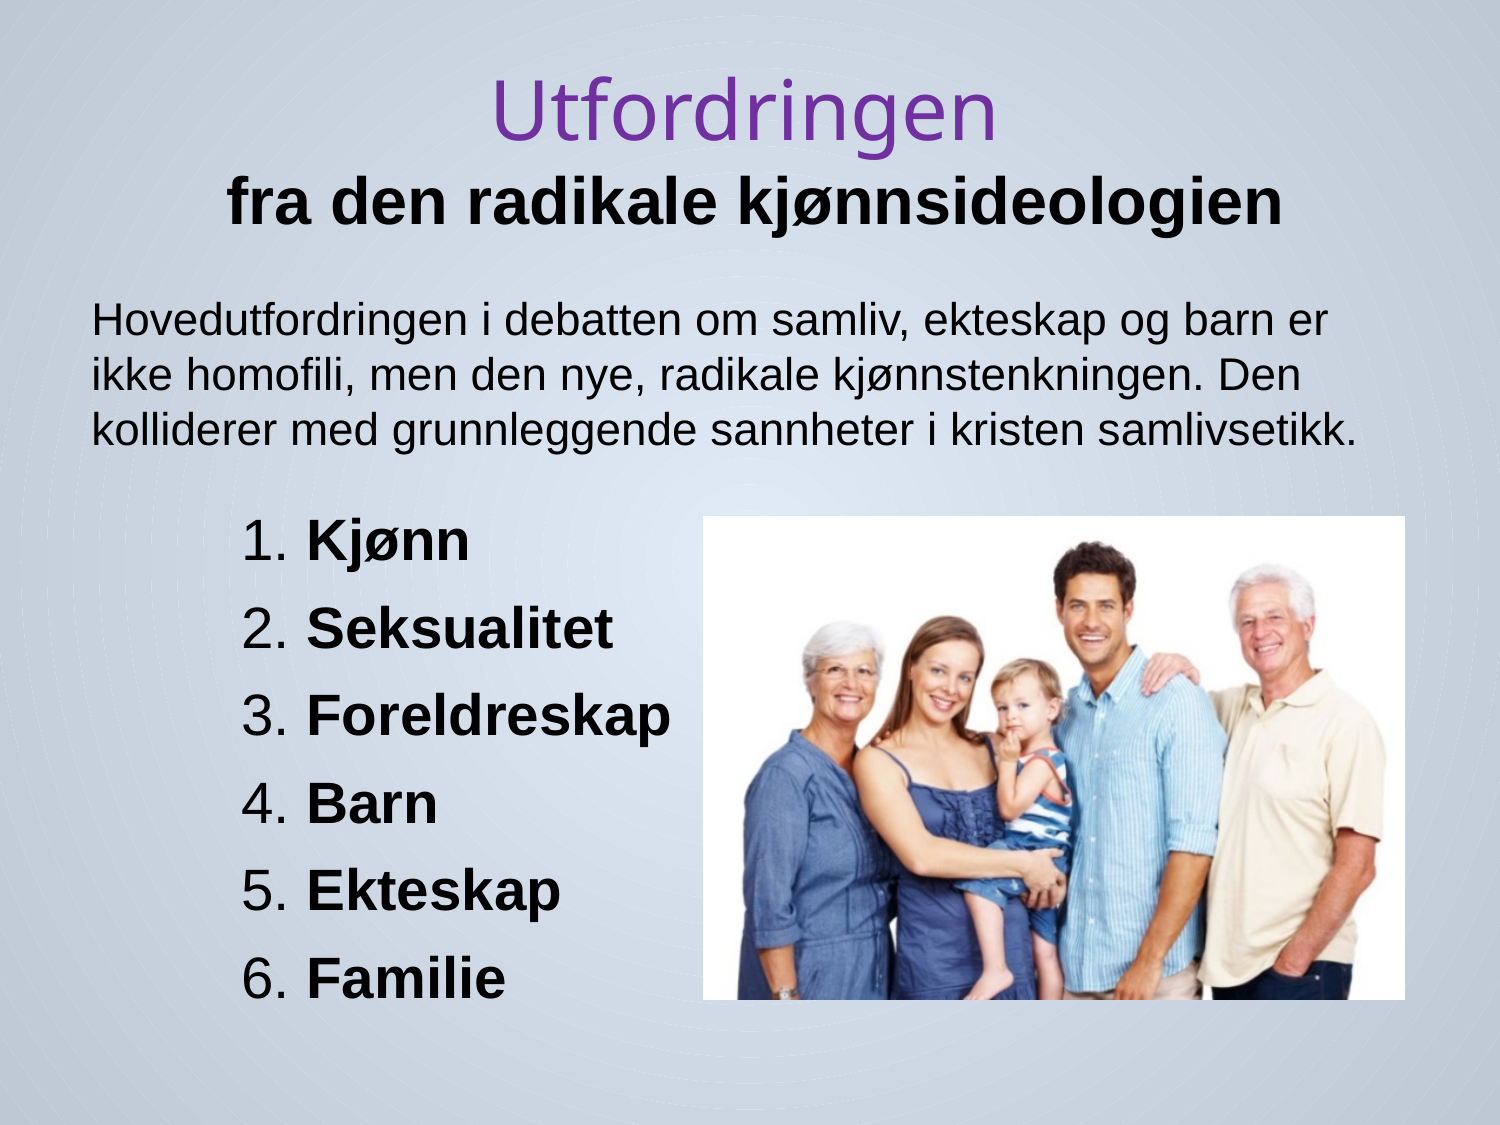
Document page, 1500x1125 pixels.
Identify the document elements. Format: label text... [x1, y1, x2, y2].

text_box Hovedutfordringen i debatten om samliv, ekteskap og barn er ikke homofili, men den nye, radikale kjønnstenkningen. Den kolliderer med grunnleggende sannheter i kristen samlivsetikk. 1. Kjønn 2. Seksualitet 3. Foreldreskap 4. Barn 5. Ekteskap 6. Familie [76, 282, 1400, 1125]
picture [703, 516, 1406, 1000]
text_box Utfordringen fra den radikale kjønnsideologien [112, 50, 1400, 245]
